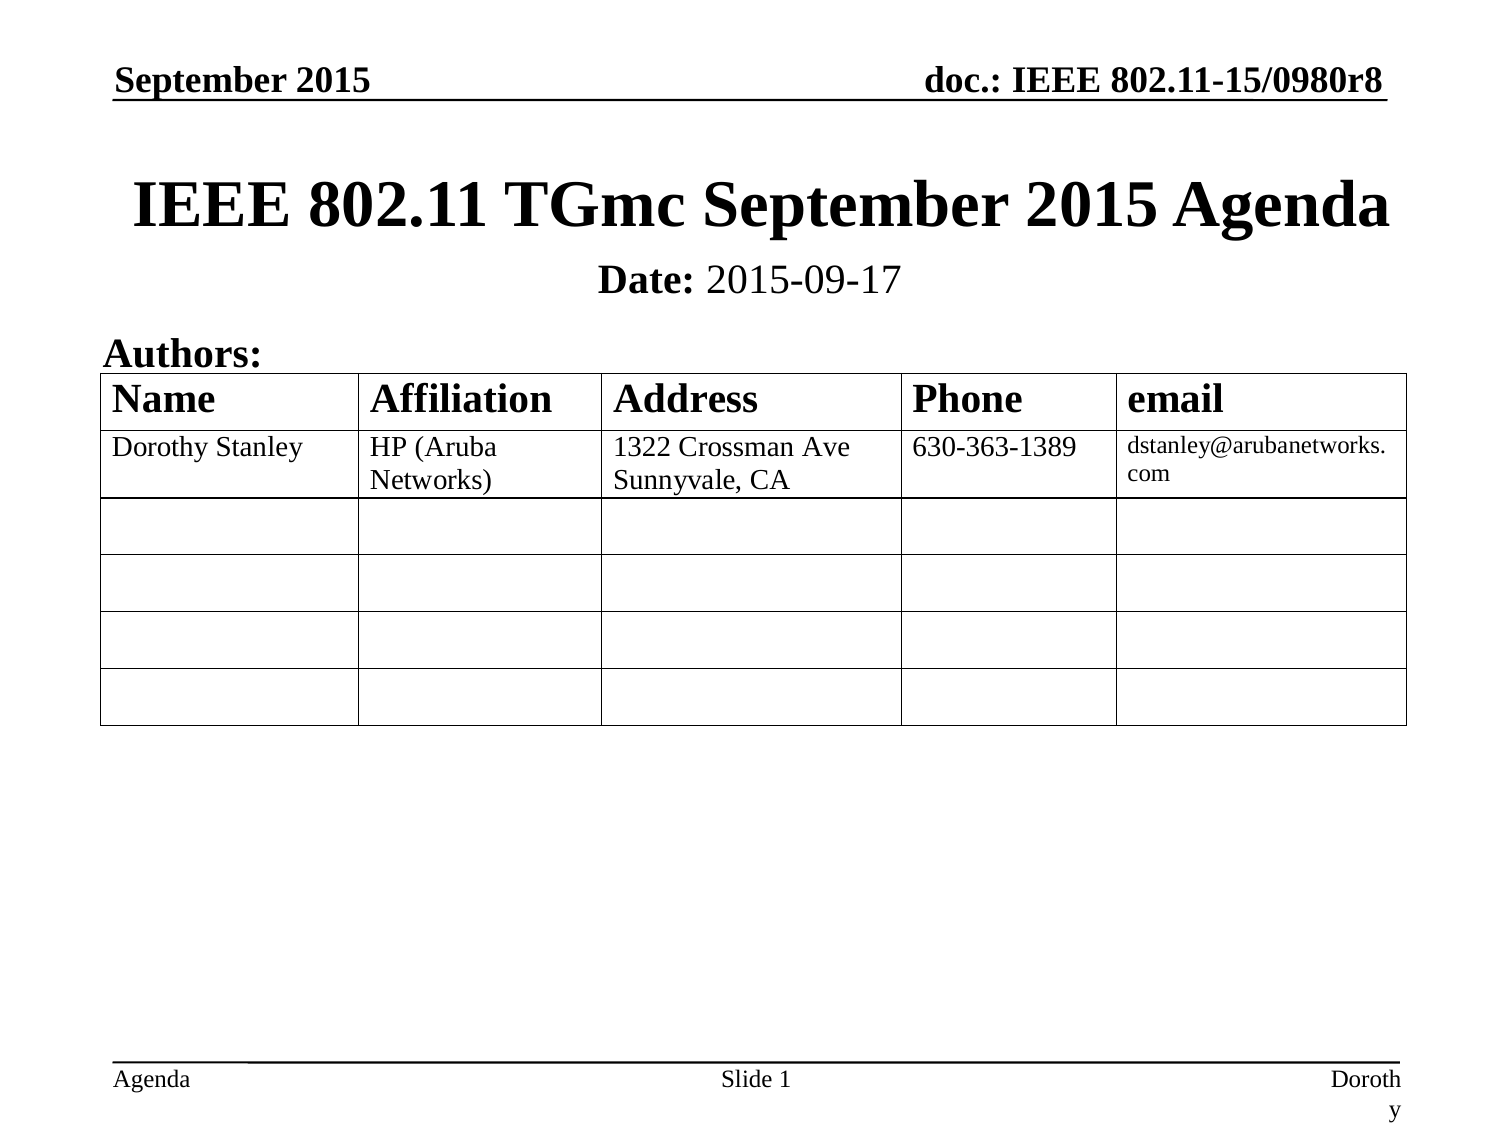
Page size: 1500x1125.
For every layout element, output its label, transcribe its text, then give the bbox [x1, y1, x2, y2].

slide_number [114, 54, 425, 100]
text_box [84, 372, 1436, 787]
list Date: 2015-09-17 [112, 249, 1388, 313]
slide_number Slide 1 [712, 1062, 800, 1093]
title IEEE 802.11 TGmc September 2015 Agenda [112, 112, 1413, 288]
text_box Authors: [87, 318, 325, 371]
footer Dorothy Stanley, HP-Aruba Networks [1325, 1062, 1402, 1093]
